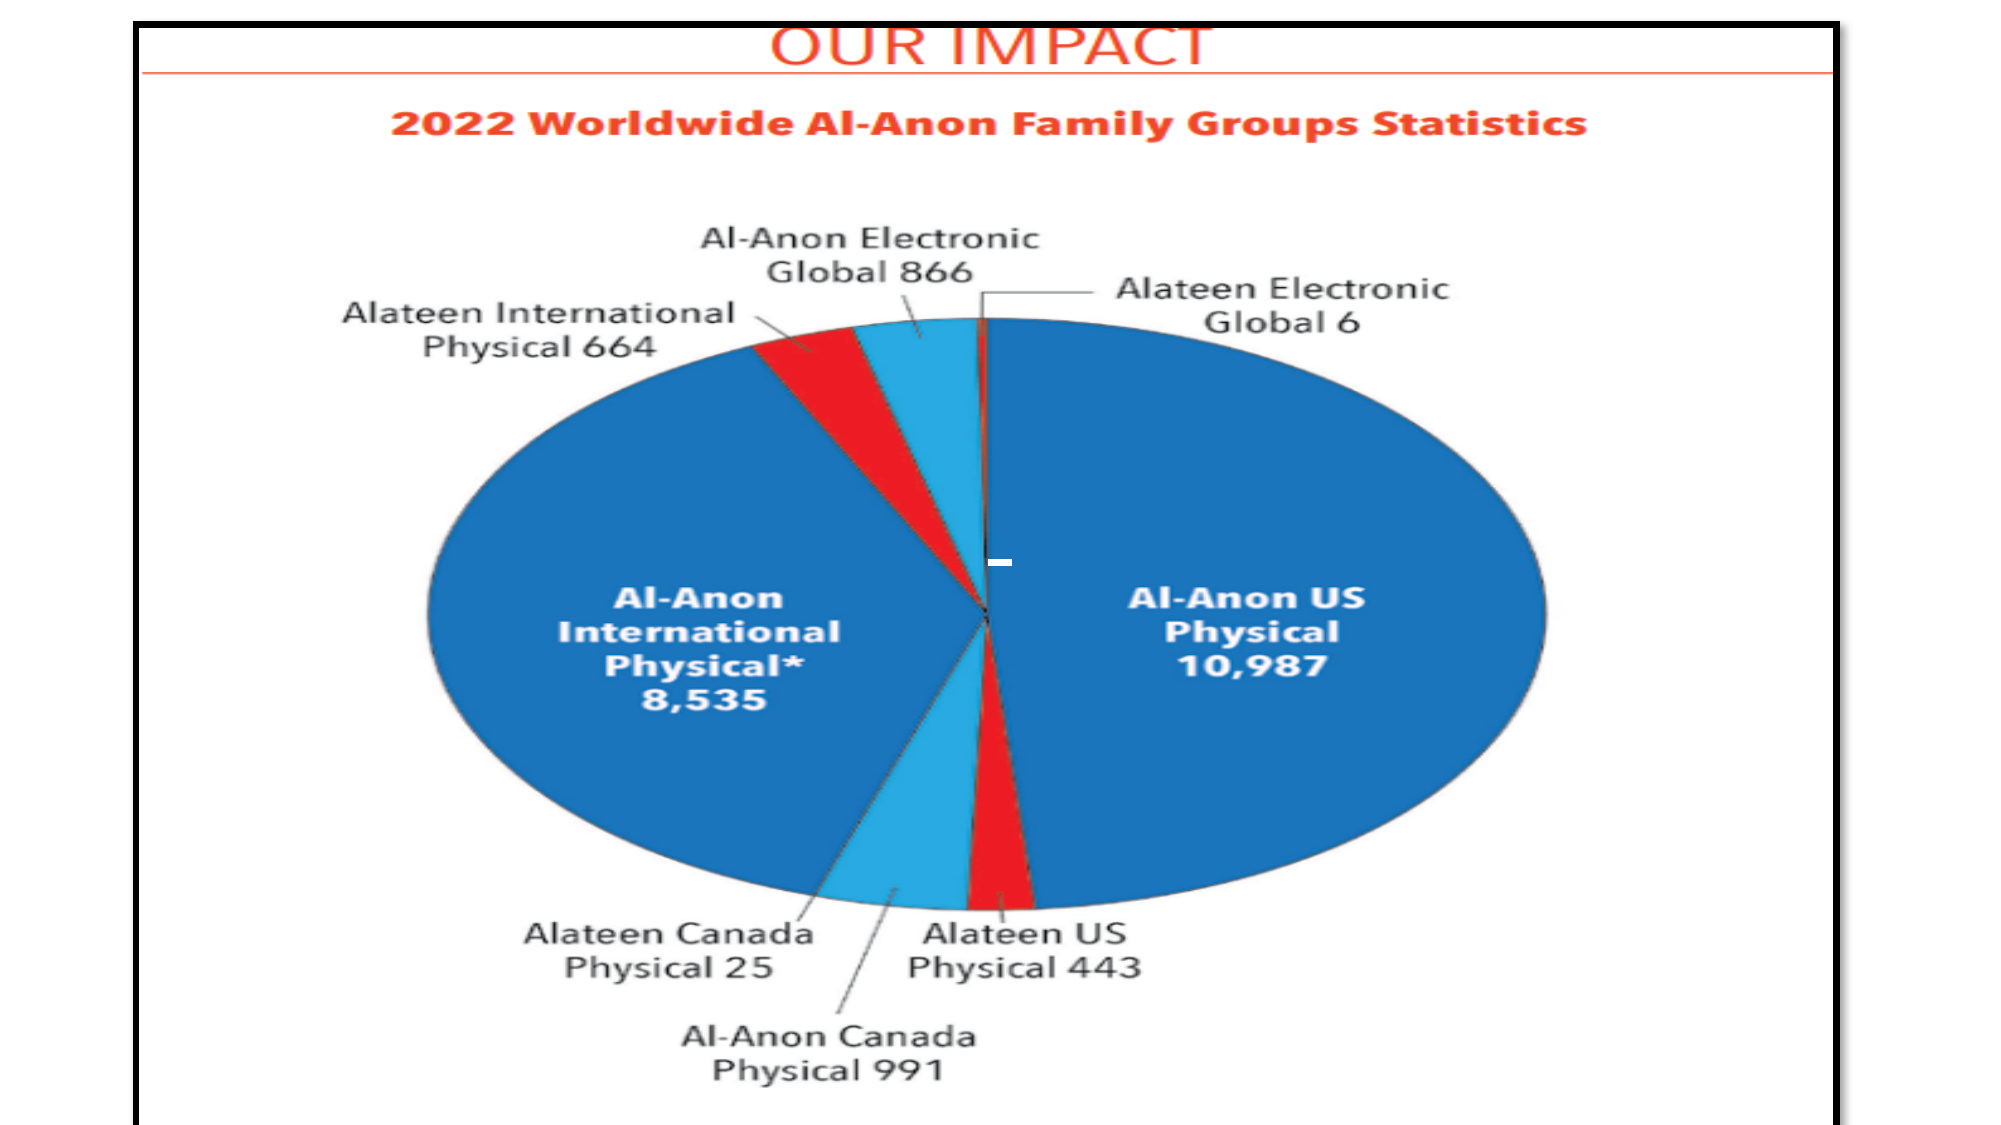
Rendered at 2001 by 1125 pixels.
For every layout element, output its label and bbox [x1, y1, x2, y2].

list [138, 27, 1834, 1125]
picture [988, 559, 1012, 566]
